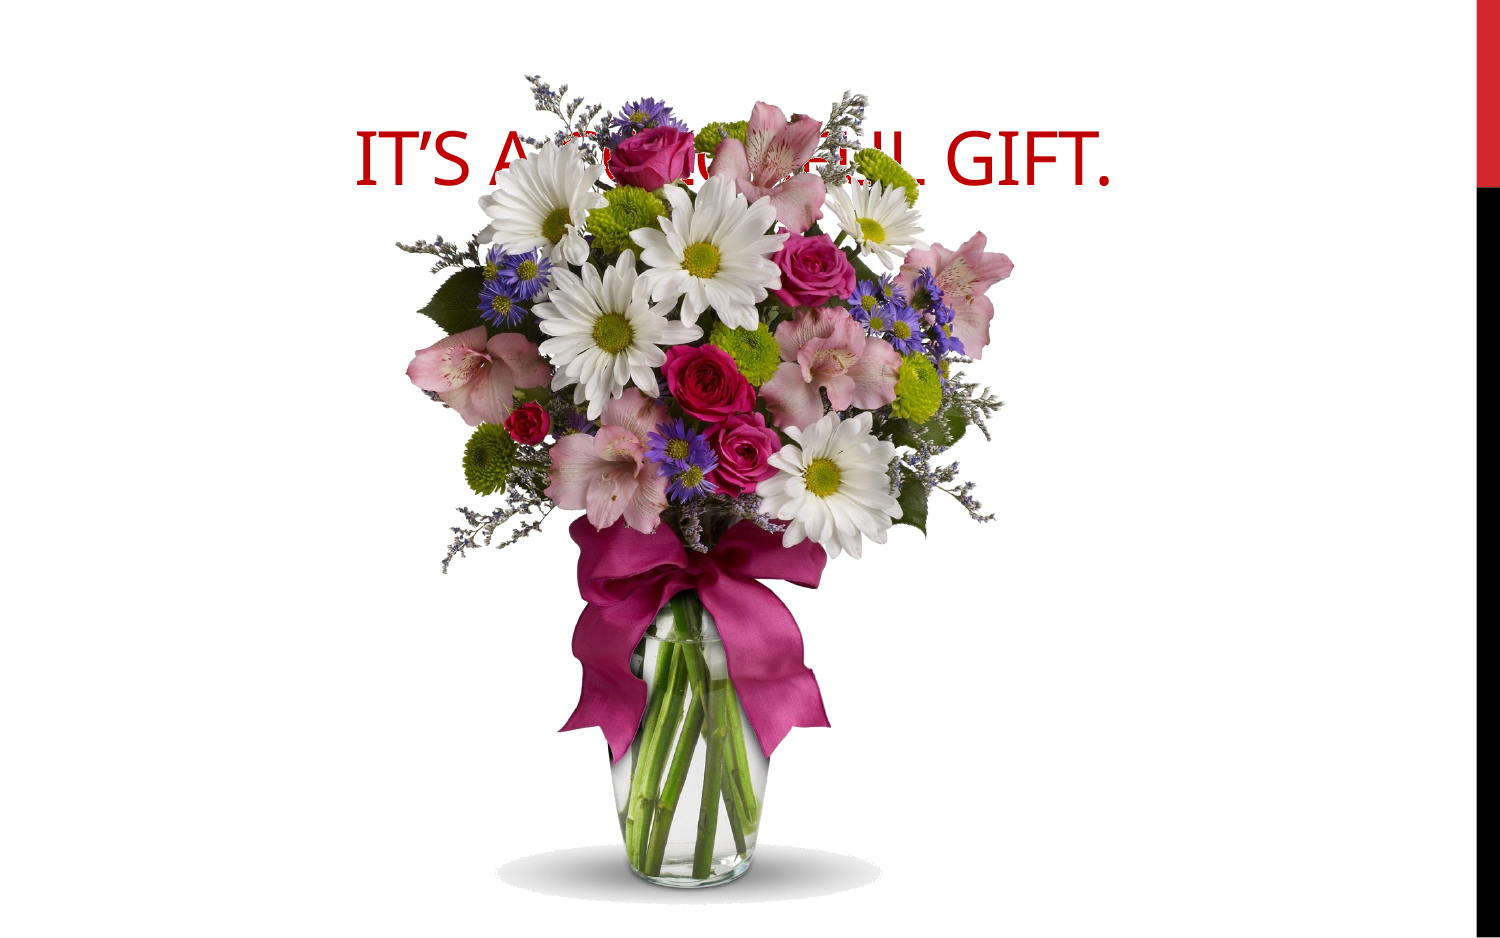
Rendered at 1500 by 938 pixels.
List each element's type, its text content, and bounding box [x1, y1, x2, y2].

picture [324, 67, 1082, 938]
title It’s a colorful gift. [17, 20, 1471, 209]
